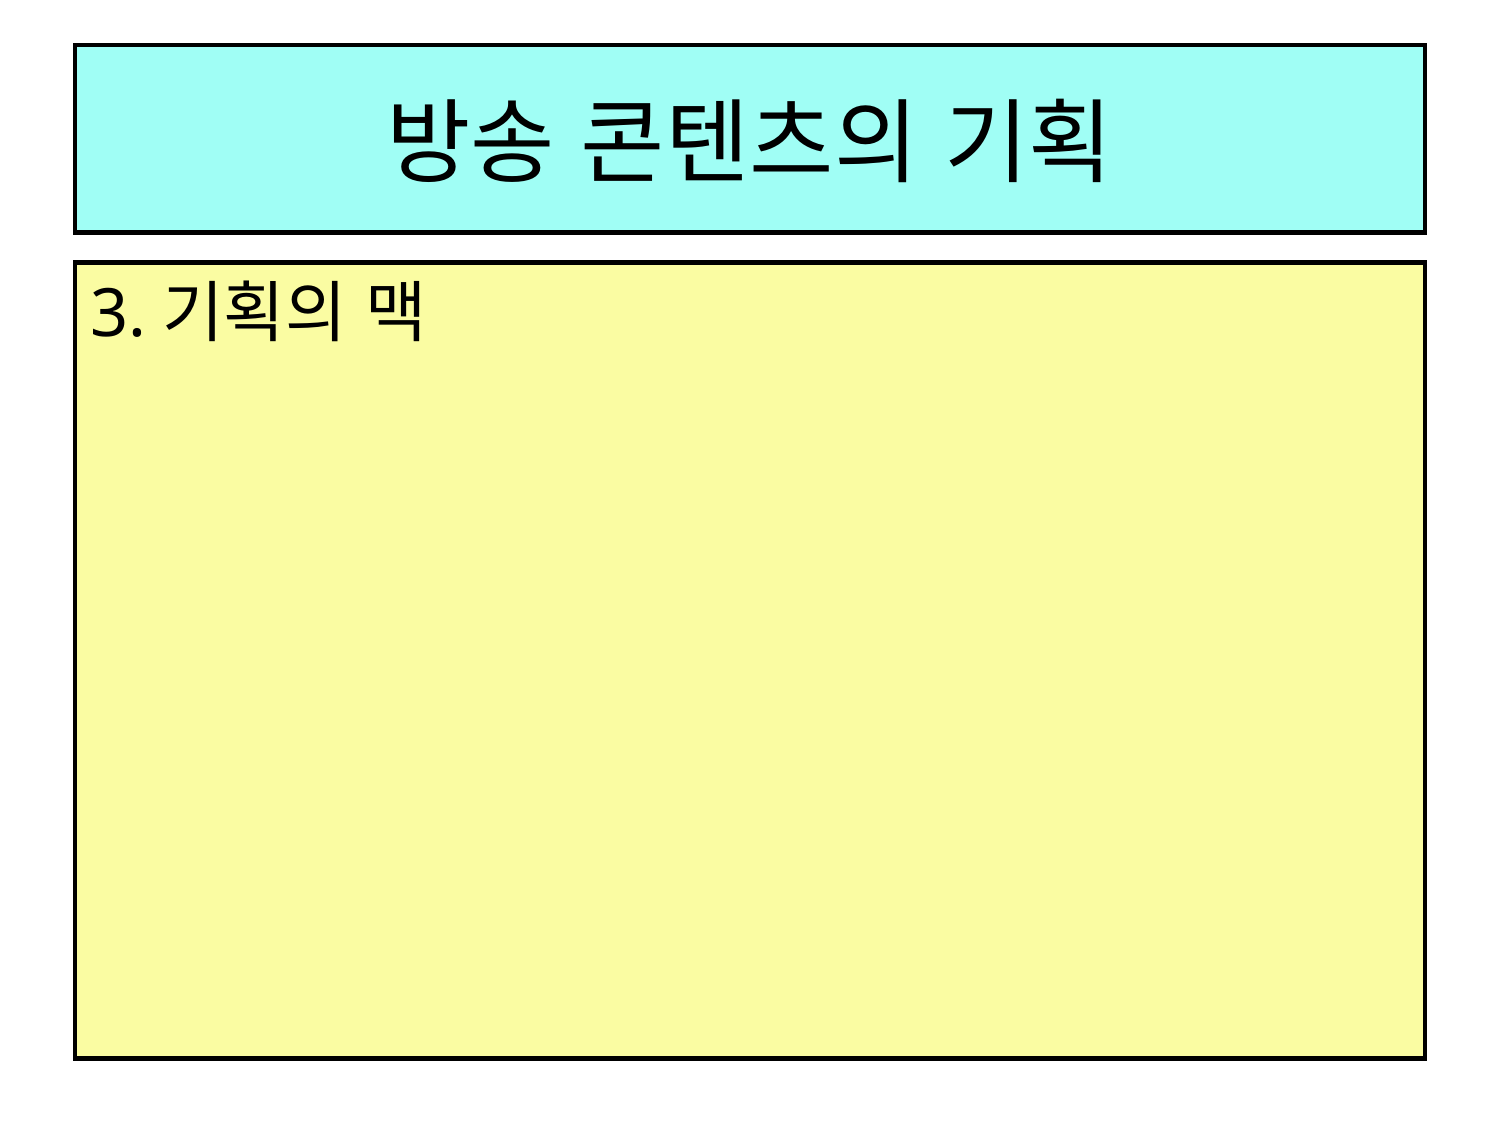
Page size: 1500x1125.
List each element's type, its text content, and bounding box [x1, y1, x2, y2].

list 3.기획의 맥 [75, 262, 1425, 1059]
title 방송 콘텐츠의 기획 [75, 45, 1425, 233]
